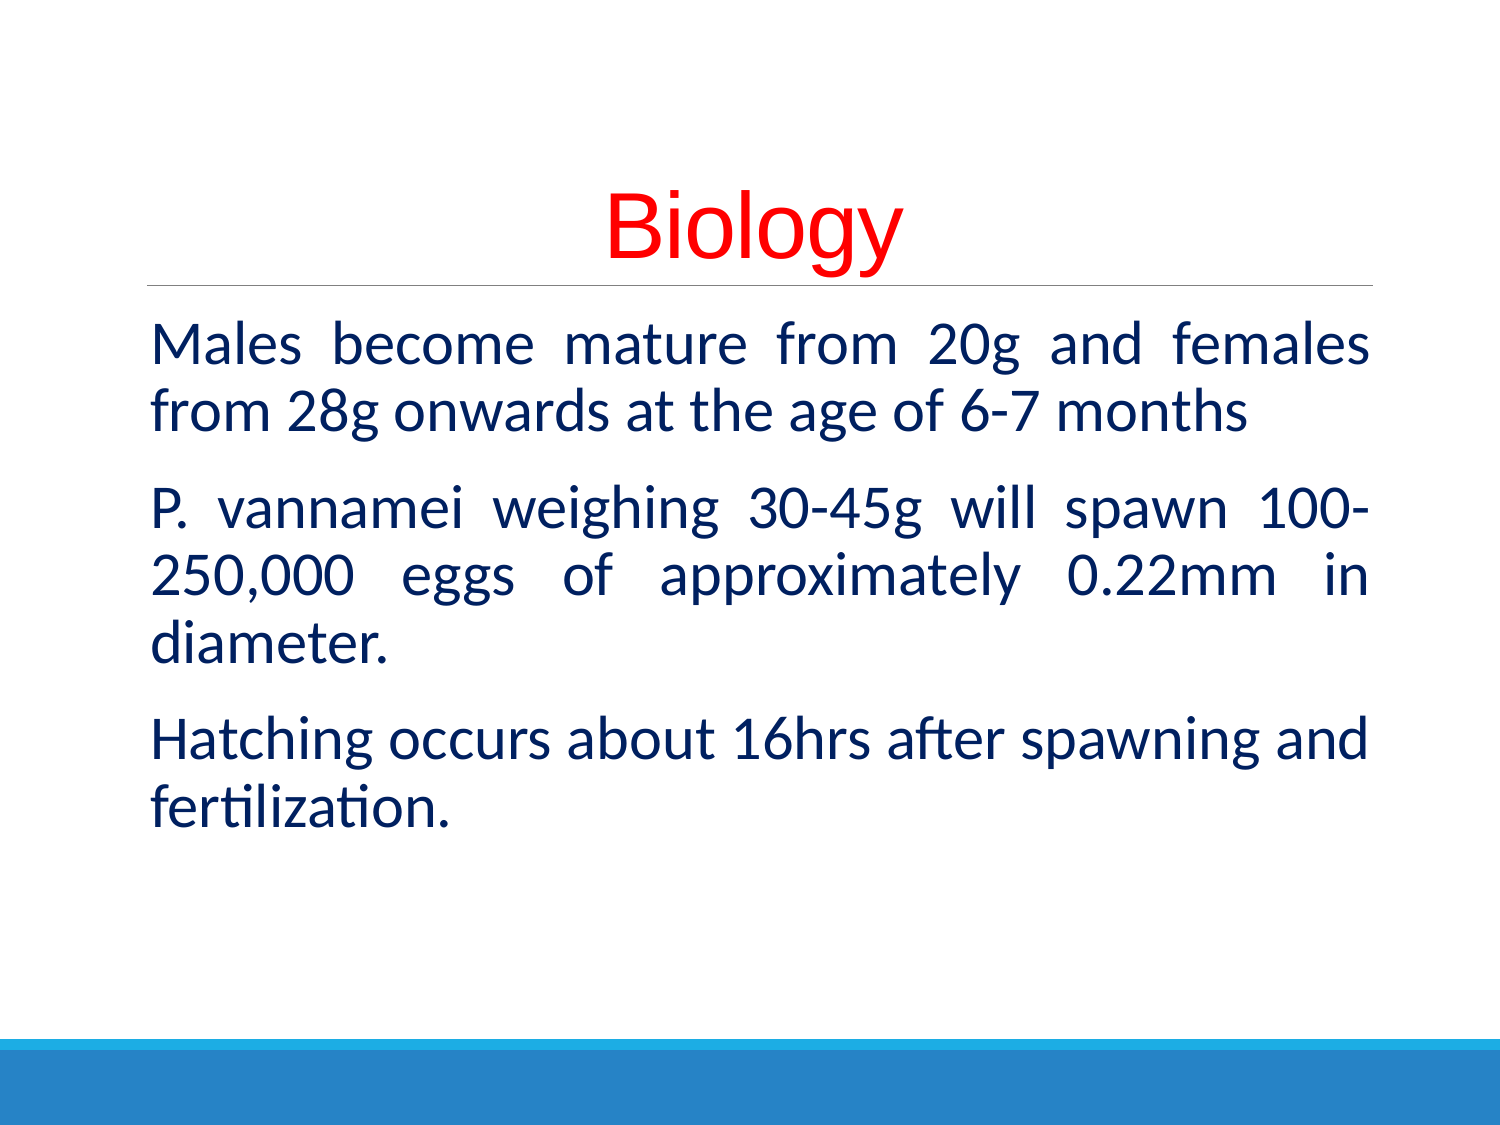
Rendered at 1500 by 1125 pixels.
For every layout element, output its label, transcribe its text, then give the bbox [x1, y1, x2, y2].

title Biology [135, 47, 1373, 285]
list Males become mature from 20g and females from 28g onwards at the age of 6-7 months P. vannamei weighing 30-45g will spawn 100-250,000 eggs of approximately 0.22mm in diameter. Hatching occurs about 16hrs after spawning and fertilization. [135, 302, 1373, 963]
